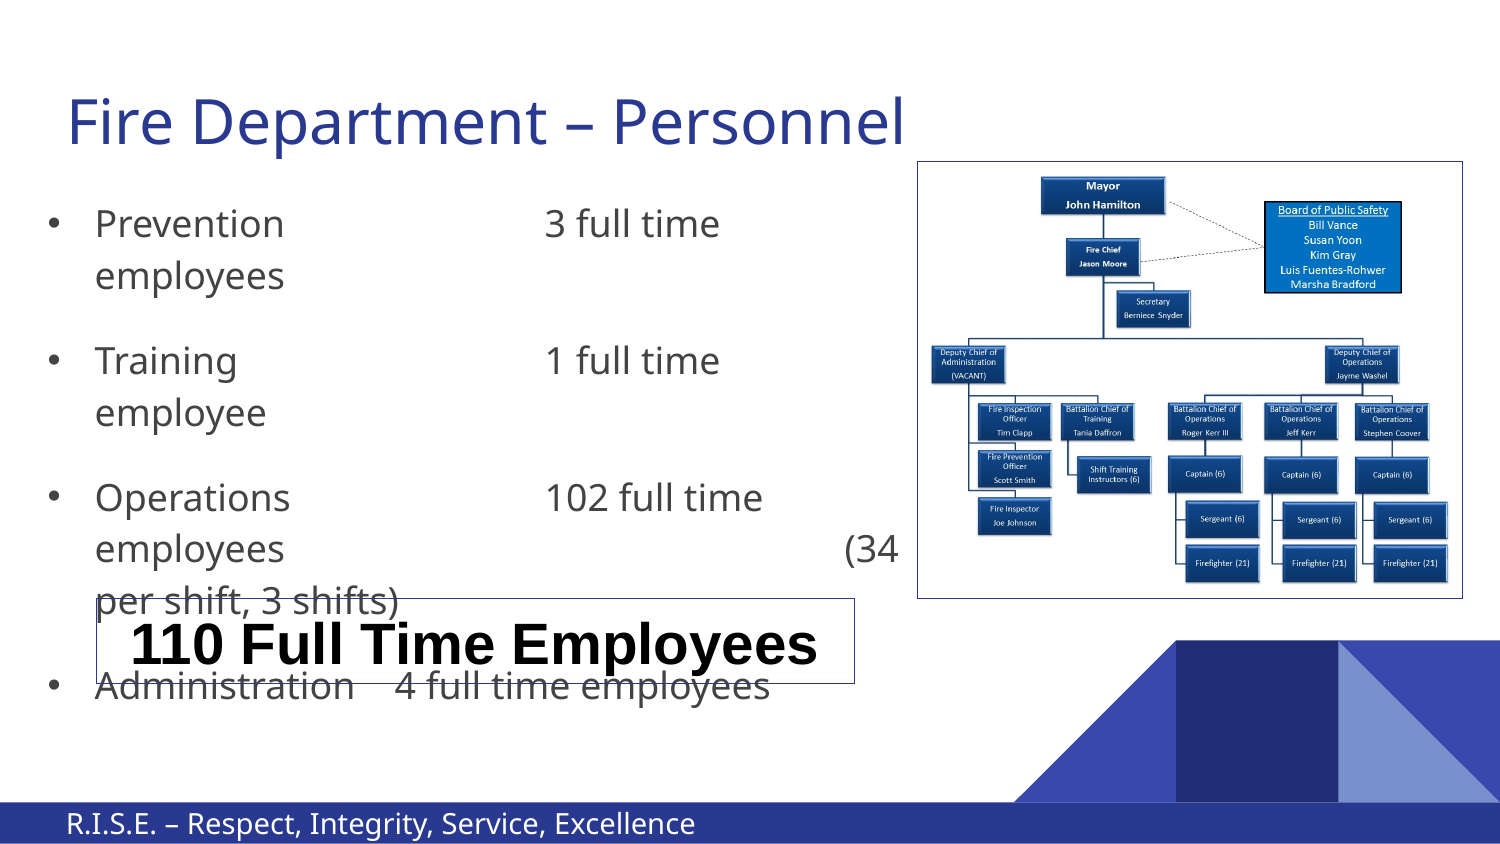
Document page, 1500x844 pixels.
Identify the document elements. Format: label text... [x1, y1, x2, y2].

title Fire Department – Personnel [51, 67, 1449, 167]
list Prevention 3 full time employees Training 1 full time employee Operations 102 full time employees (34 per shift, 3 shifts) Administration 4 full time employees [32, 178, 918, 726]
text_box 110 Full Time Employees [96, 598, 855, 684]
picture [917, 160, 1463, 599]
